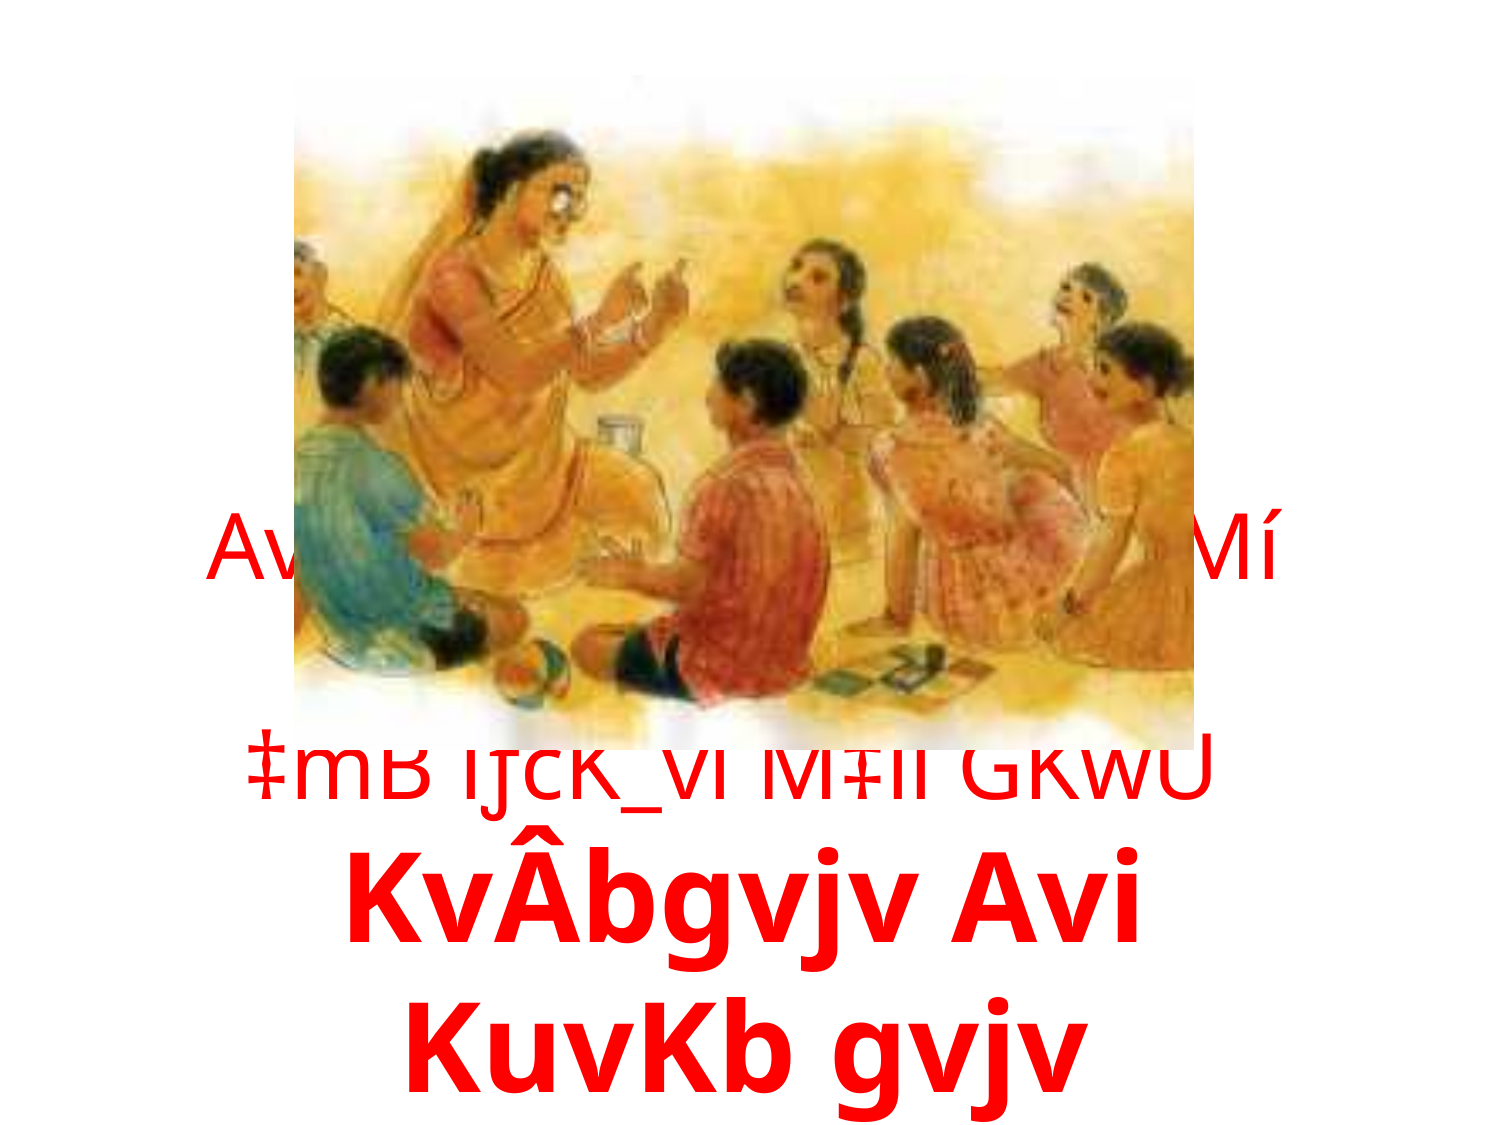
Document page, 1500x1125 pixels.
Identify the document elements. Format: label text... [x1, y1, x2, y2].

picture [293, 74, 1195, 751]
title Avgiv `v`xi gy‡L iƒcK_vi Mí ïwb ‡mB iƒcK_vi M‡íi GKwU KvÂbgvjv Avi KuvKb gvjv [125, 825, 1363, 1125]
